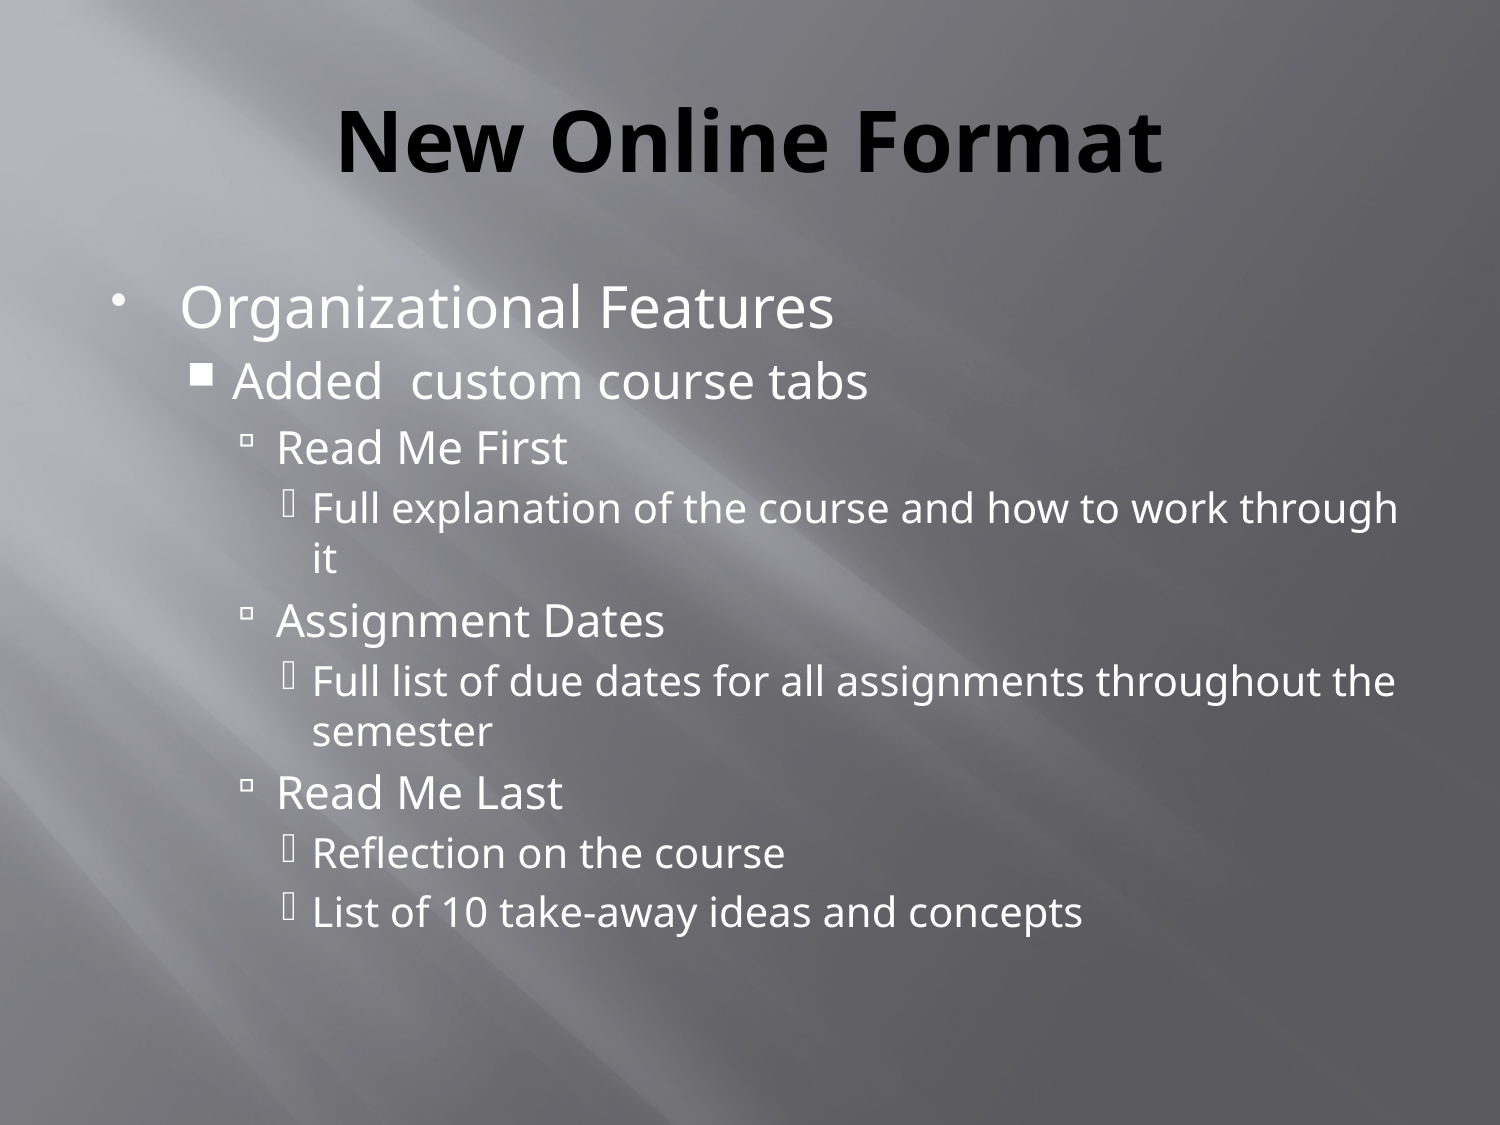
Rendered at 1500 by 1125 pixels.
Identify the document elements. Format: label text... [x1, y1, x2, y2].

list Organizational Features Added custom course tabs Read Me First Full explanation of the course and how to work through it Assignment Dates Full list of due dates for all assignments throughout the semester Read Me Last Reflection on the course List of 10 take-away ideas and concepts [75, 262, 1425, 1035]
title New Online Format [75, 45, 1425, 233]
